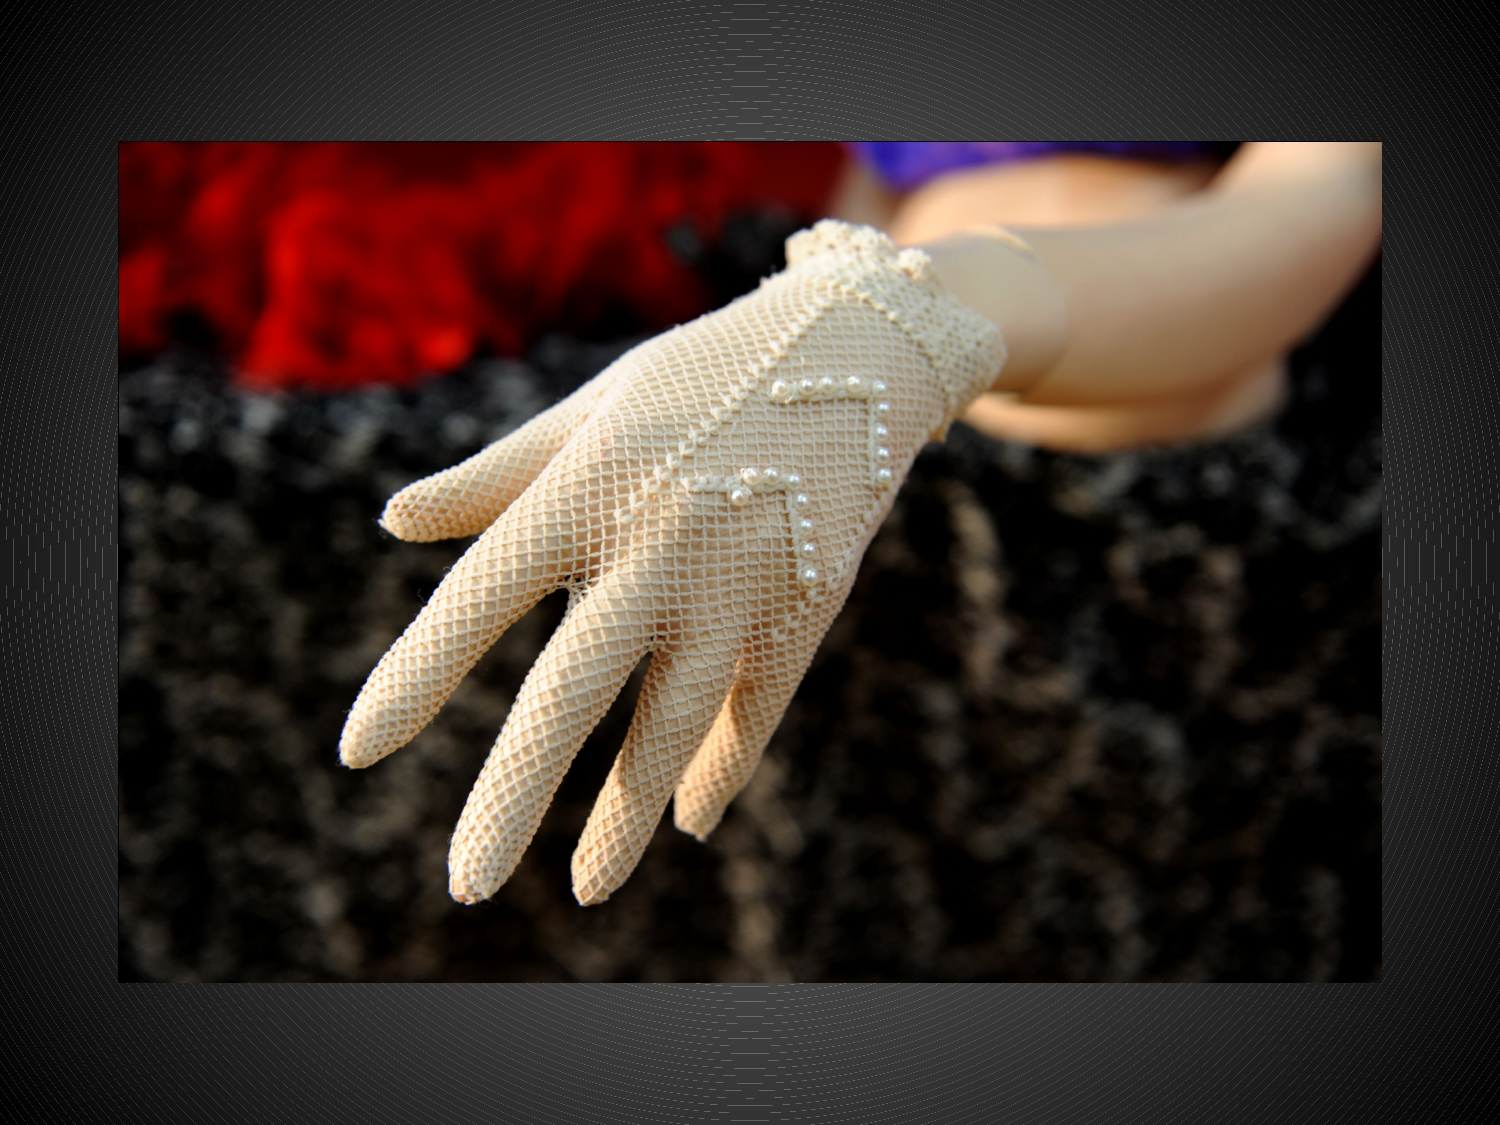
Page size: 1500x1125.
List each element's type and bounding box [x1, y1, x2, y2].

list [117, 141, 1382, 984]
